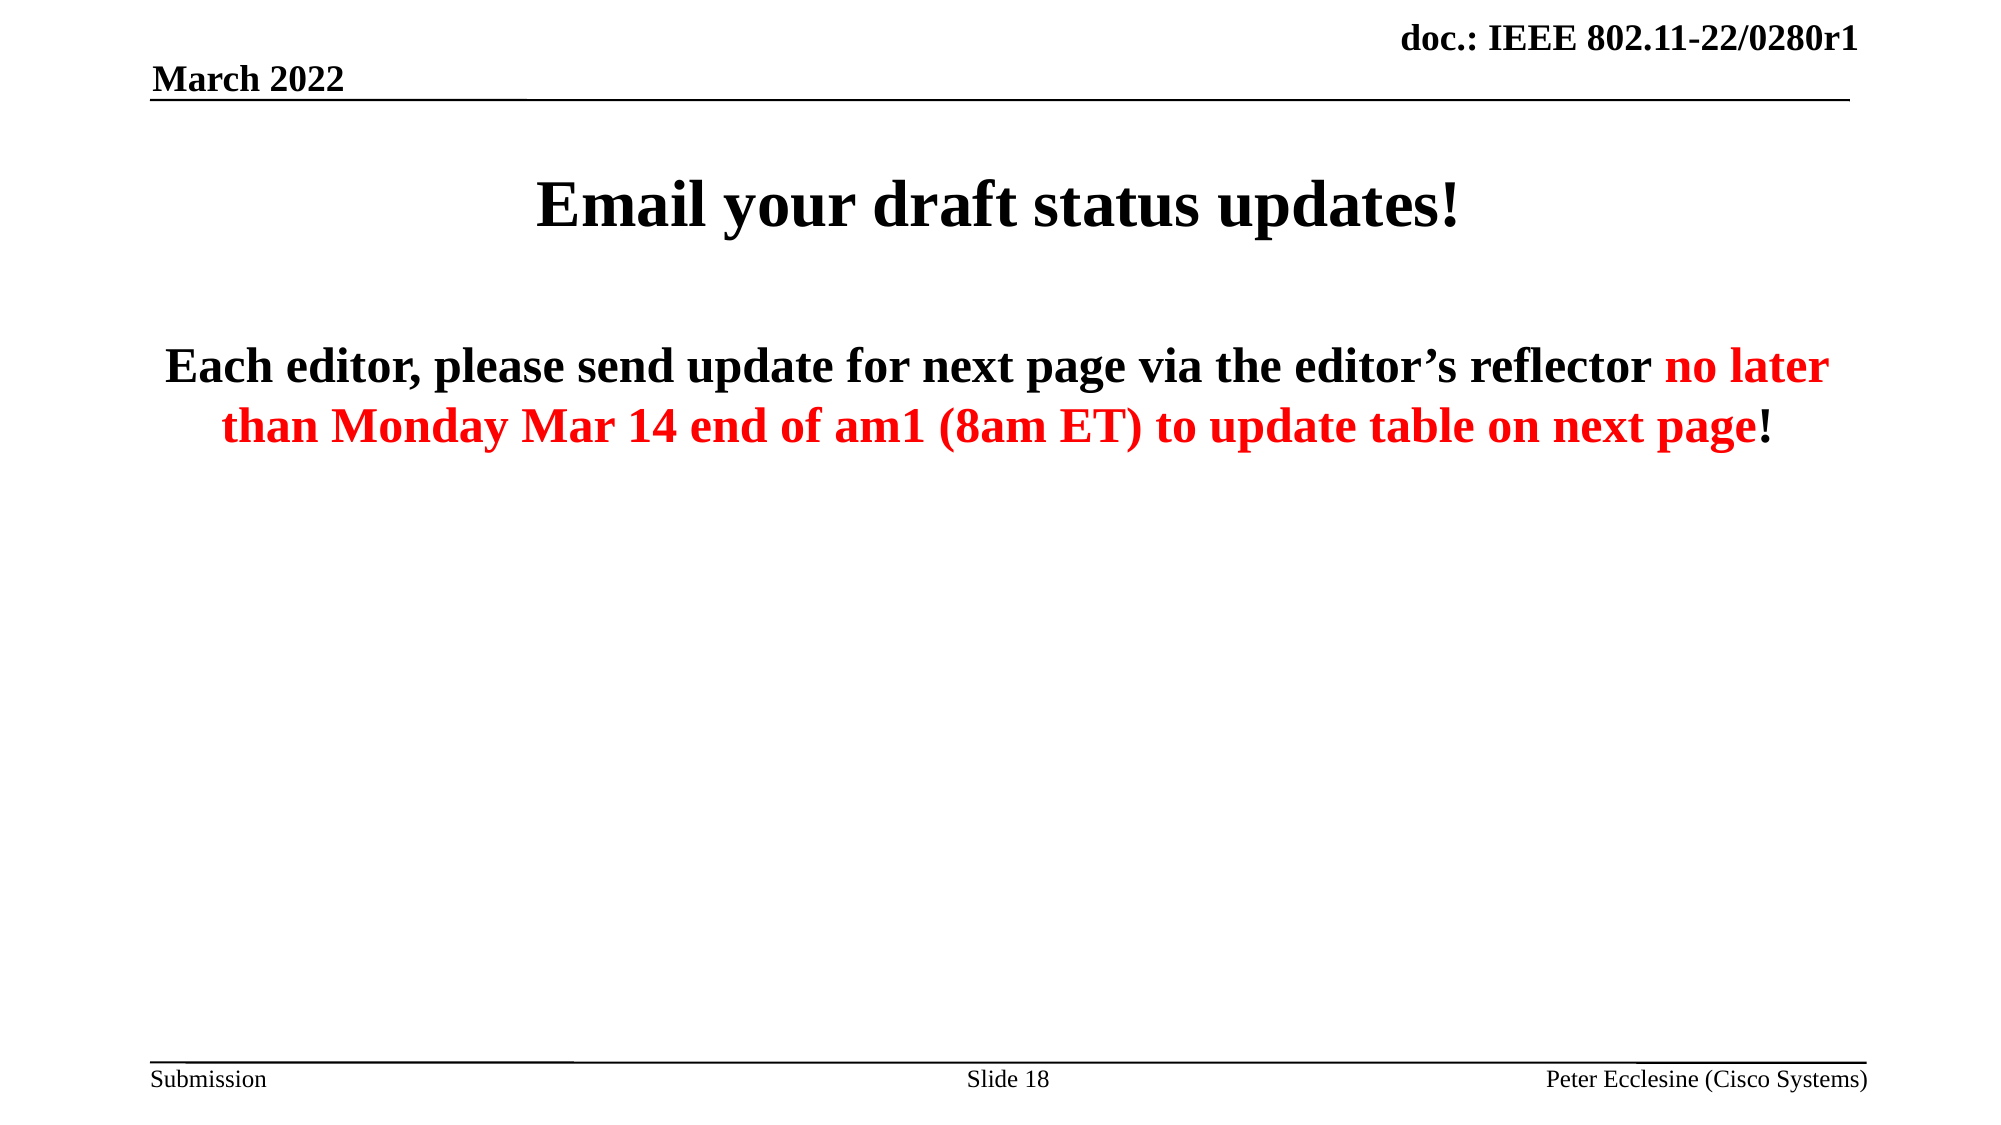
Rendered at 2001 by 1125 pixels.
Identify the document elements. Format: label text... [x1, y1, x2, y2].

title Email your draft status updates! [149, 112, 1850, 288]
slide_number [152, 54, 563, 100]
slide_number Slide 18 [950, 1061, 1067, 1123]
list Each editor, please send update for next page via the editor’s reflector no later than Monday Mar 14 end of am1 (8am ET) to update table on next page! [149, 324, 1850, 1000]
footer Peter Ecclesine (Cisco Systems) [1171, 1061, 1869, 1093]
